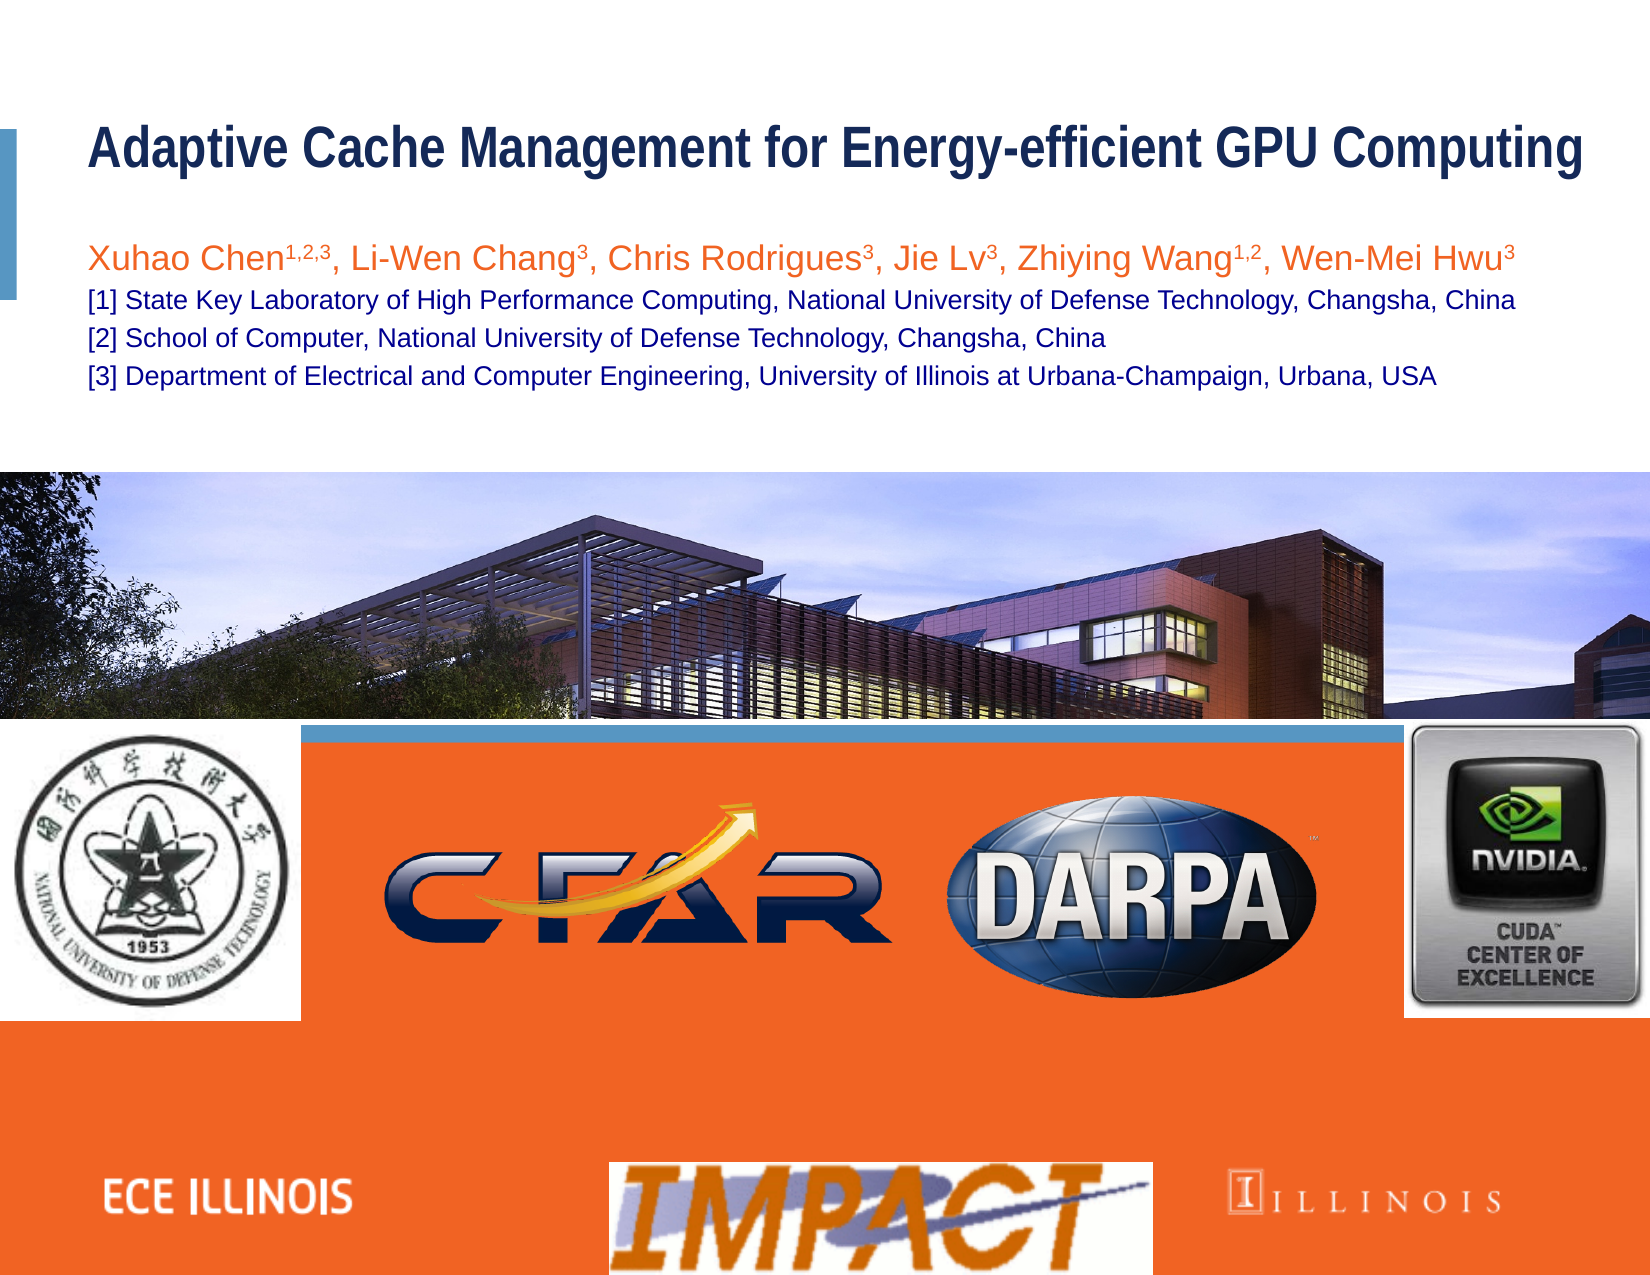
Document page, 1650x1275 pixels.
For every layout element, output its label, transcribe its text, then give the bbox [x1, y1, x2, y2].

picture [1404, 720, 1650, 1019]
picture [381, 797, 896, 946]
text_box Xuhao Chen1,2,3, Li-Wen Chang3, Chris Rodrigues3, Jie Lv3, Zhiying Wang1,2, Wen-Mei Hwu3 [1] State Key Laboratory of High Performance Computing, National University of Defense Technology, Changsha, China [2] School of Computer, National University of Defense Technology, Changsha, China [3] Department of Electrical and Computer Engineering, University of Illinois at Urbana-Champaign, Urbana, USA [72, 227, 1573, 414]
picture [608, 1161, 1153, 1275]
picture [0, 472, 1650, 1022]
picture [941, 791, 1323, 1002]
text_box Adaptive Cache Management for Energy-efficient GPU Computing [72, 101, 1613, 224]
